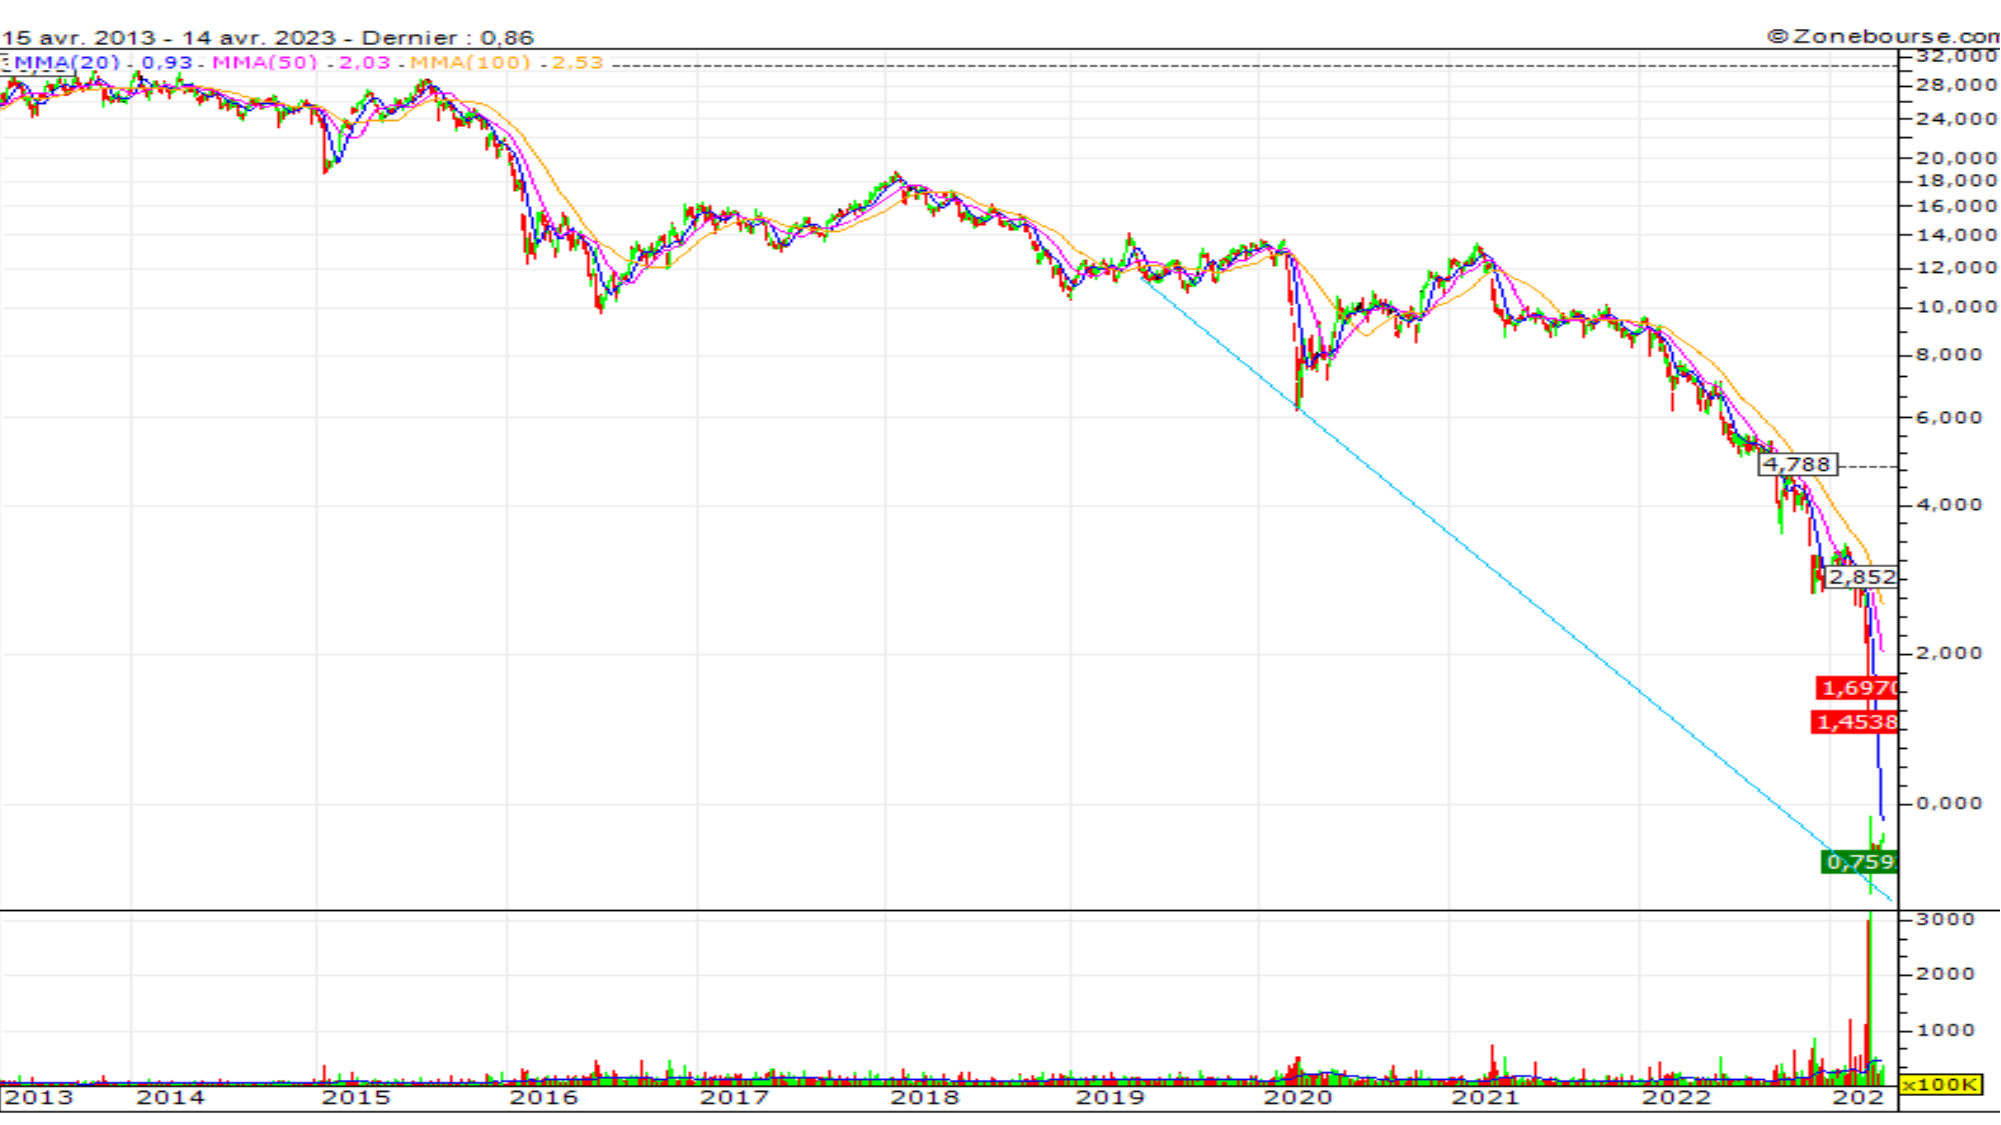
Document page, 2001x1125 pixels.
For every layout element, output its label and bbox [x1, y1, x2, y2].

list [0, 16, 2000, 1125]
